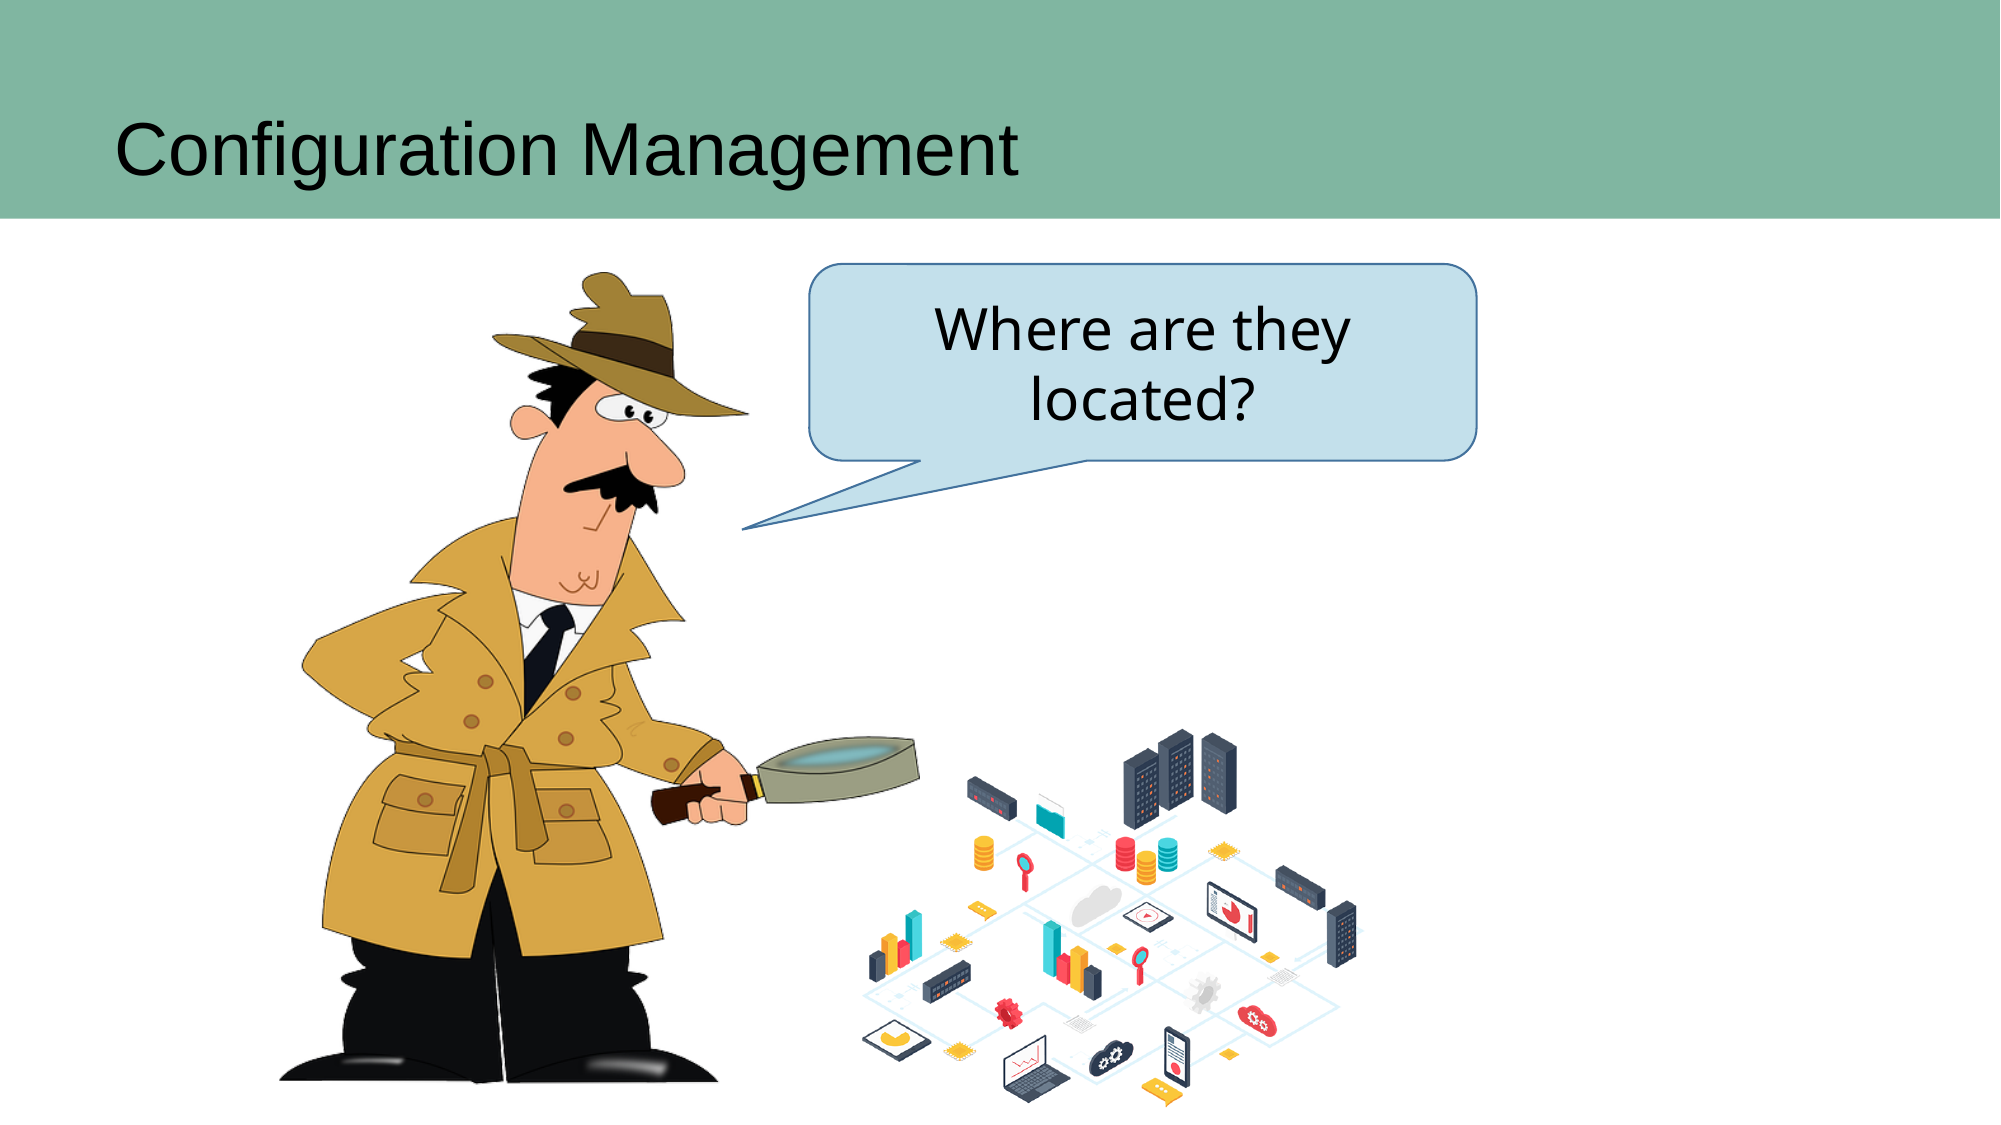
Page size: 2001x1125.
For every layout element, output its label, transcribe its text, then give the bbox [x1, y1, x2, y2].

picture [279, 272, 1399, 1125]
title Configuration Management [99, 0, 1863, 199]
text_box Where are they located? [819, 262, 1478, 496]
